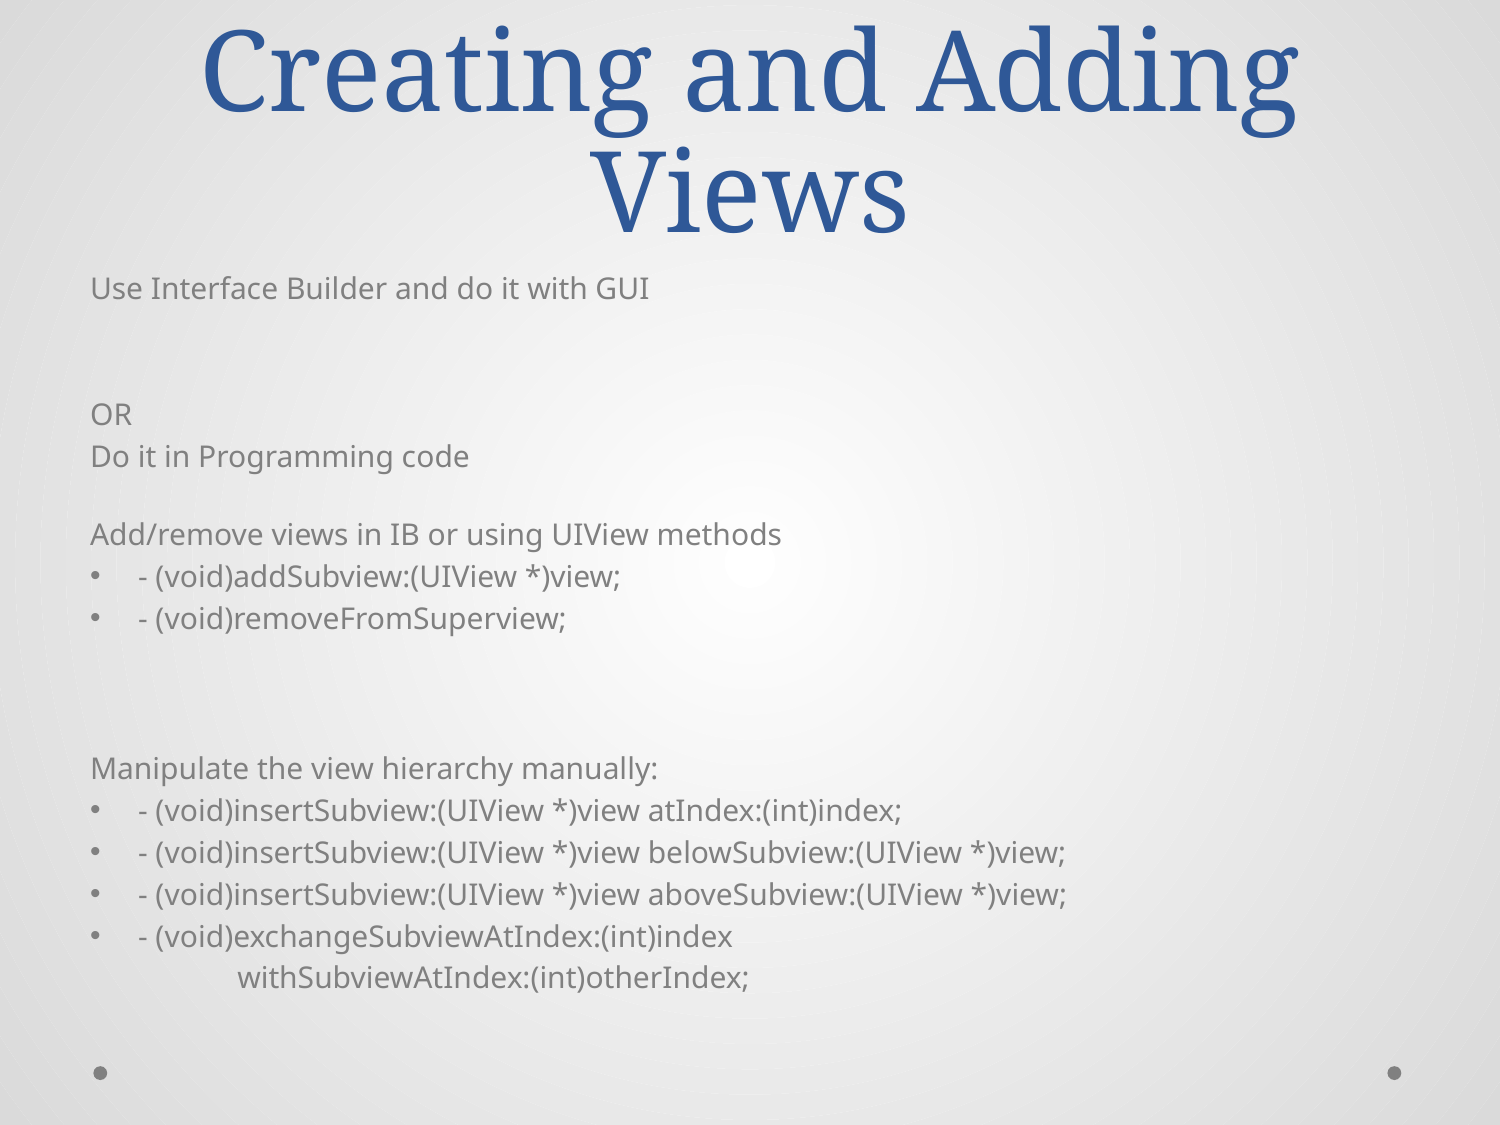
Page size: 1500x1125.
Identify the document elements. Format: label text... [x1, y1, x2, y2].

title Creating and Adding Views [75, 0, 1425, 262]
list Use Interface Builder and do it with GUI OR Do it in Programming code Add/remove views in IB or using UIView methods - (void)addSubview:(UIView *)view; - (void)removeFromSuperview; Manipulate the view hierarchy manually: - (void)insertSubview:(UIView *)view atIndex:(int)index; - (void)insertSubview:(UIView *)view belowSubview:(UIView *)view; - (void)insertSubview:(UIView *)view aboveSubview:(UIView *)view; - (void)exchangeSubviewAtIndex:(int)index withSubviewAtIndex:(int)otherIndex; [75, 262, 1425, 1005]
